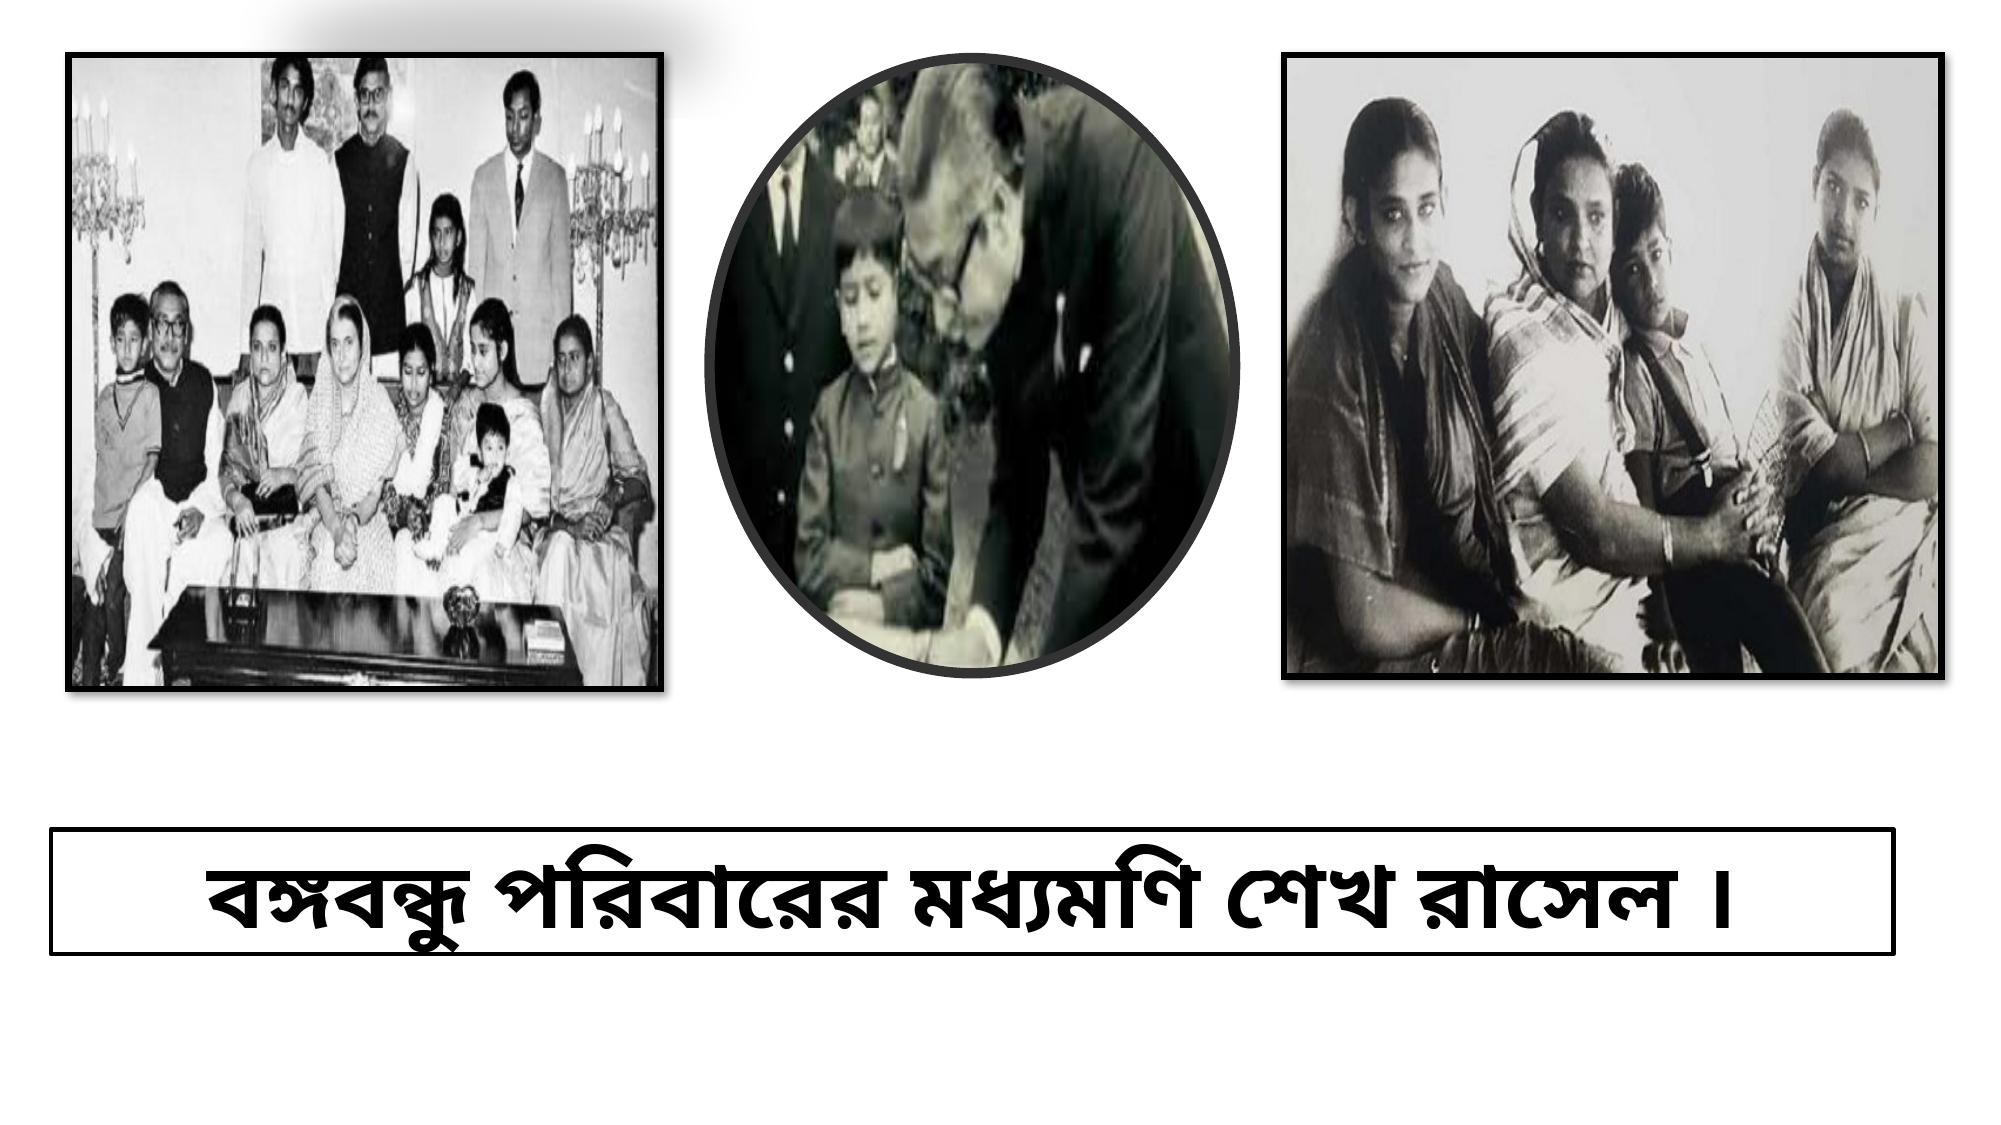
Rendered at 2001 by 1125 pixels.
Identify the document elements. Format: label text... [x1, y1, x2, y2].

picture [71, 58, 658, 686]
text_box বঙ্গবন্ধু পরিবারের মধ্যমণি শেখ রাসেল । [51, 829, 1894, 955]
picture [709, 58, 1236, 674]
picture [1286, 58, 1939, 674]
